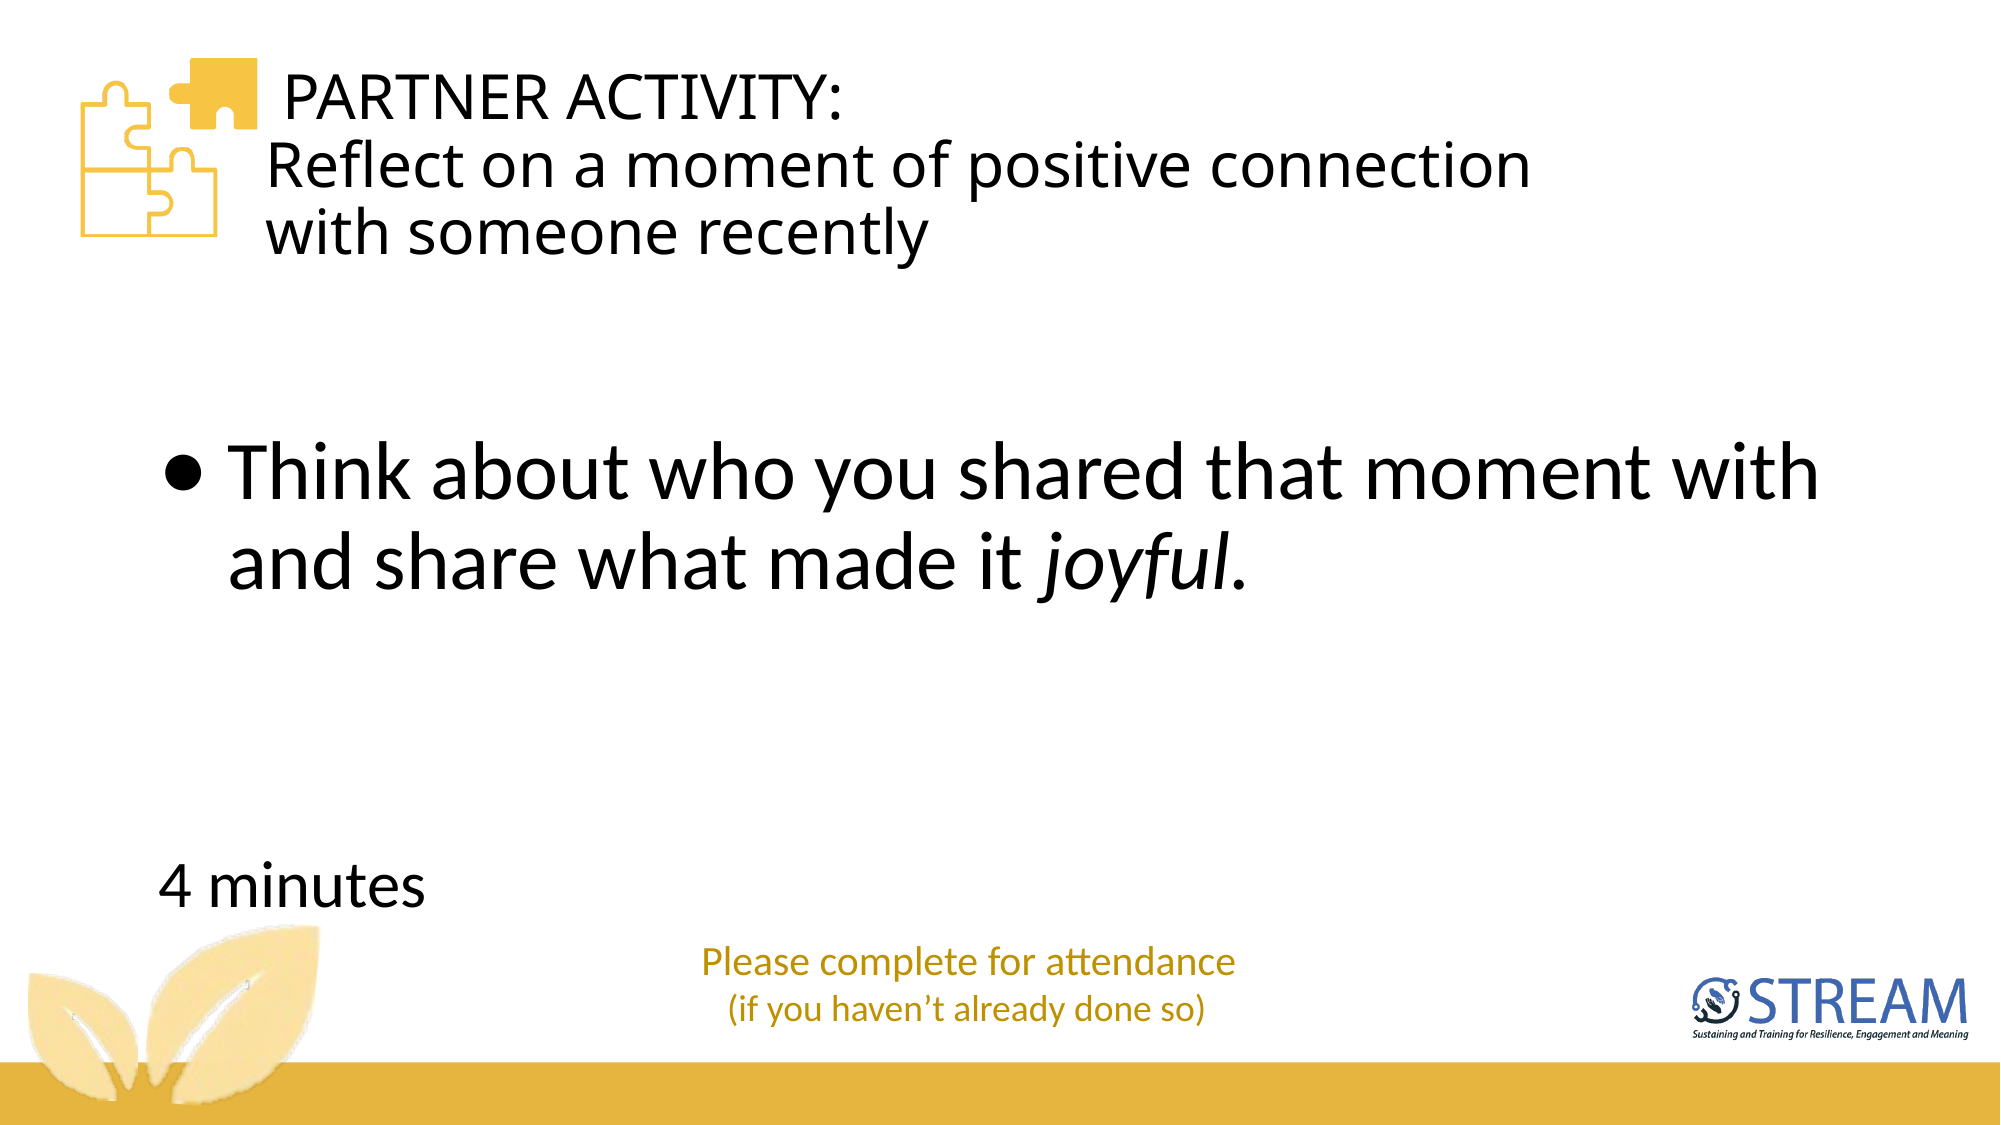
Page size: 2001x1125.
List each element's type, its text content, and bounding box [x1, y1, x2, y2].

picture [1667, 958, 2000, 1057]
picture [80, 58, 258, 237]
picture [28, 973, 138, 1101]
picture [142, 1014, 312, 1115]
list Think about who you shared that moment with and share what made it joyful. 4 minutes [137, 299, 1863, 1014]
title PARTNER ACTIVITY: Reflect on a moment of positive connection with someone recently [137, 58, 1863, 276]
text_box Please complete for attendance (if you haven’t already done so) [686, 926, 1314, 1036]
